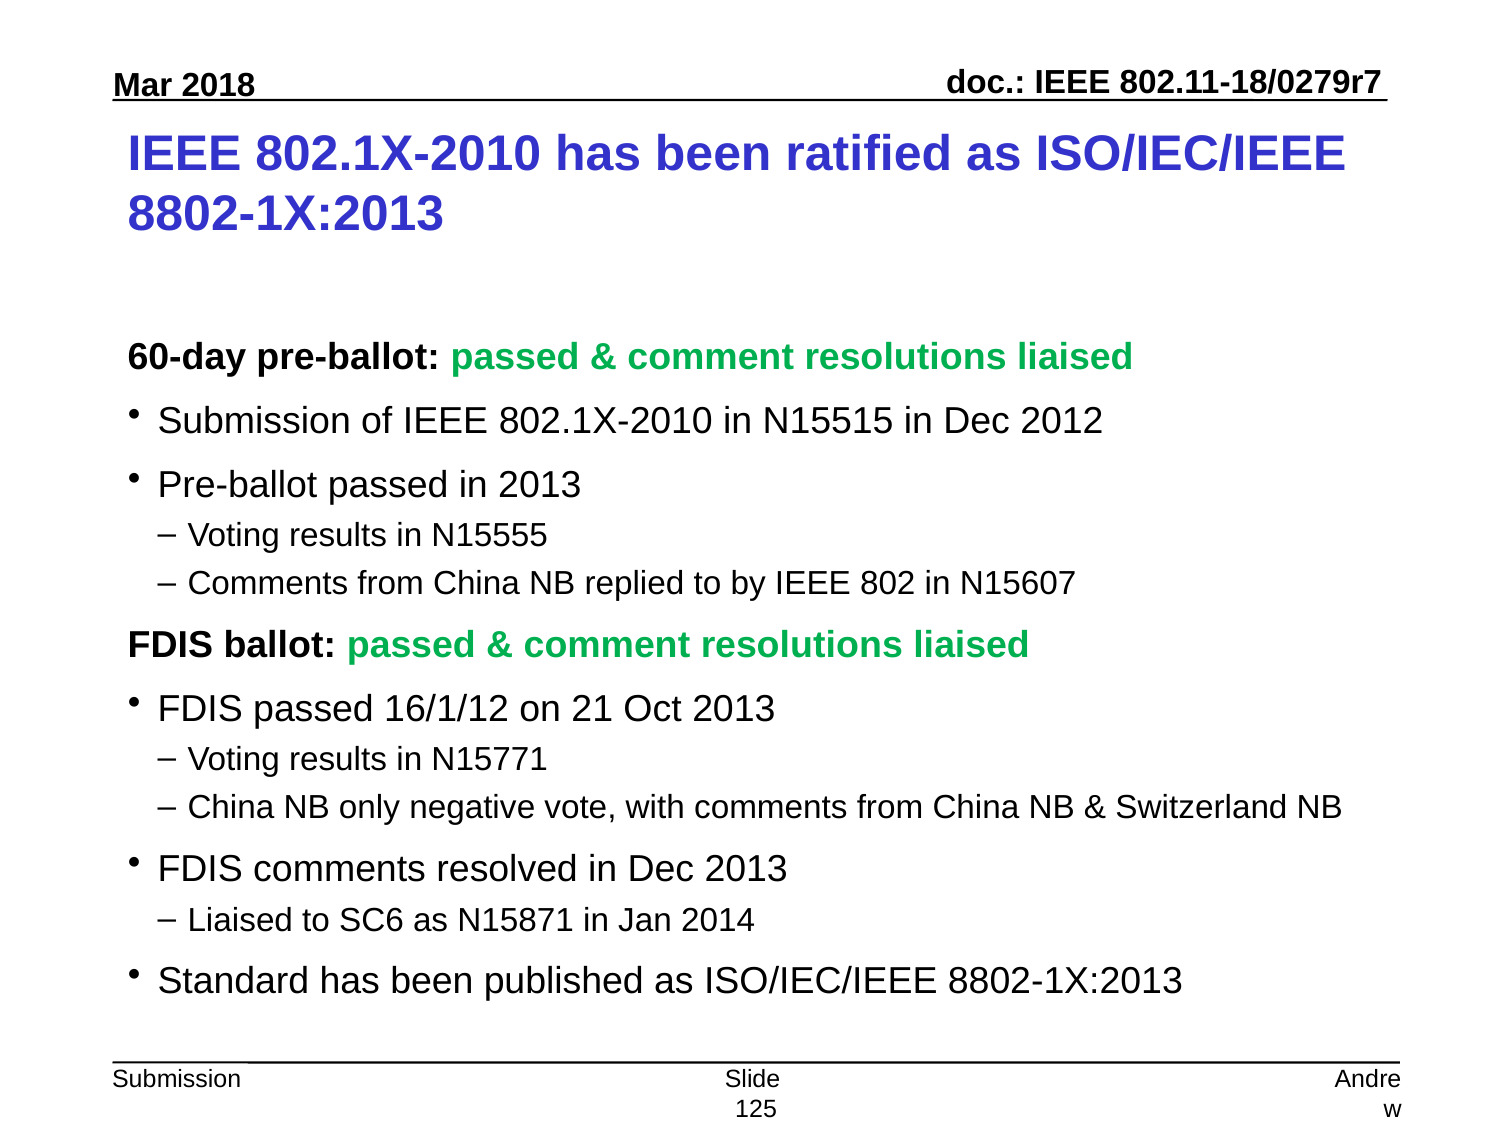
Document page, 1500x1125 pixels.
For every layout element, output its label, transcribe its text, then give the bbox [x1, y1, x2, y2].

footer Andrew Myles, Cisco [1320, 1061, 1402, 1093]
list 60-day pre-ballot: passed & comment resolutions liaised Submission of IEEE 802.1X-2010 in N15515 in Dec 2012 Pre-ballot passed in 2013 Voting results in N15555 Comments from China NB replied to by IEEE 802 in N15607 FDIS ballot: passed & comment resolutions liaised FDIS passed 16/1/12 on 21 Oct 2013 Voting results in N15771 China NB only negative vote, with comments from China NB & Switzerland NB FDIS comments resolved in Dec 2013 Liaised to SC6 as N15871 in Jan 2014 Standard has been published as ISO/IEC/IEEE 8802-1X:2013 [112, 324, 1388, 1000]
title IEEE 802.1X-2010 has been ratified as ISO/IEC/IEEE 8802-1X:2013 [112, 112, 1388, 288]
slide_number Slide 125 [709, 1061, 803, 1093]
